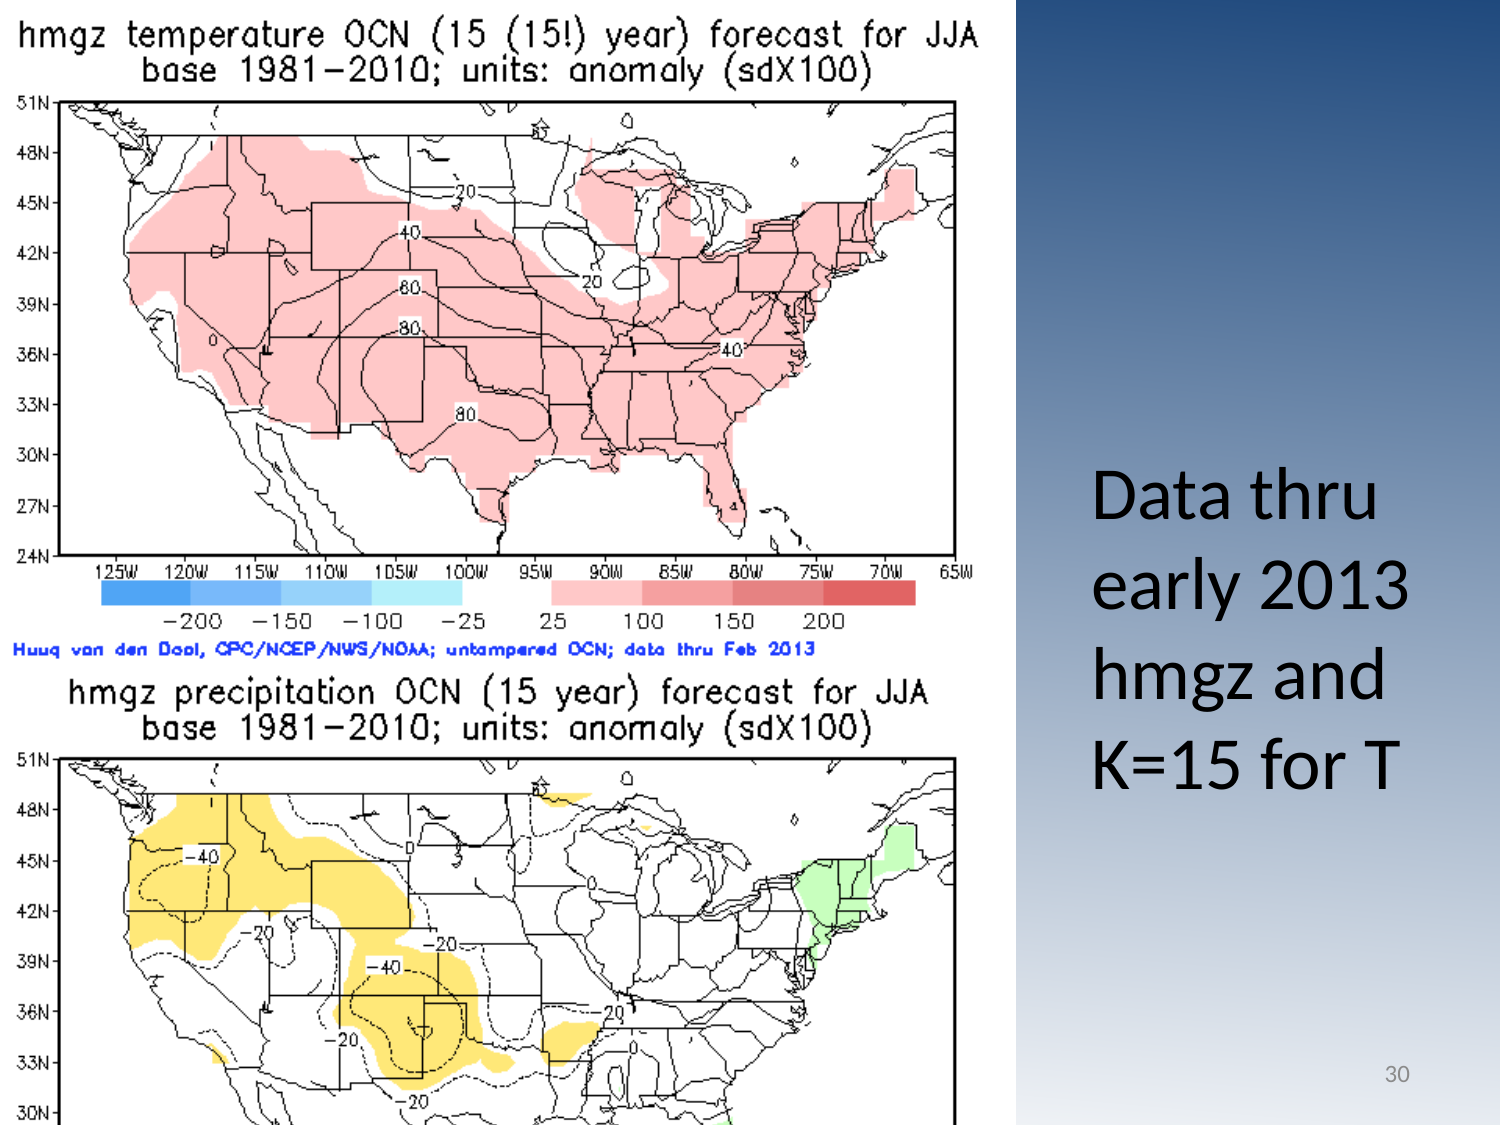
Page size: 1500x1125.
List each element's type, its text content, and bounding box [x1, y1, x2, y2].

picture [0, 0, 1016, 1125]
text_box Data thru early 2013 hmgz and K=15 for T [1076, 437, 1426, 813]
slide_number 30 [1074, 1042, 1425, 1103]
